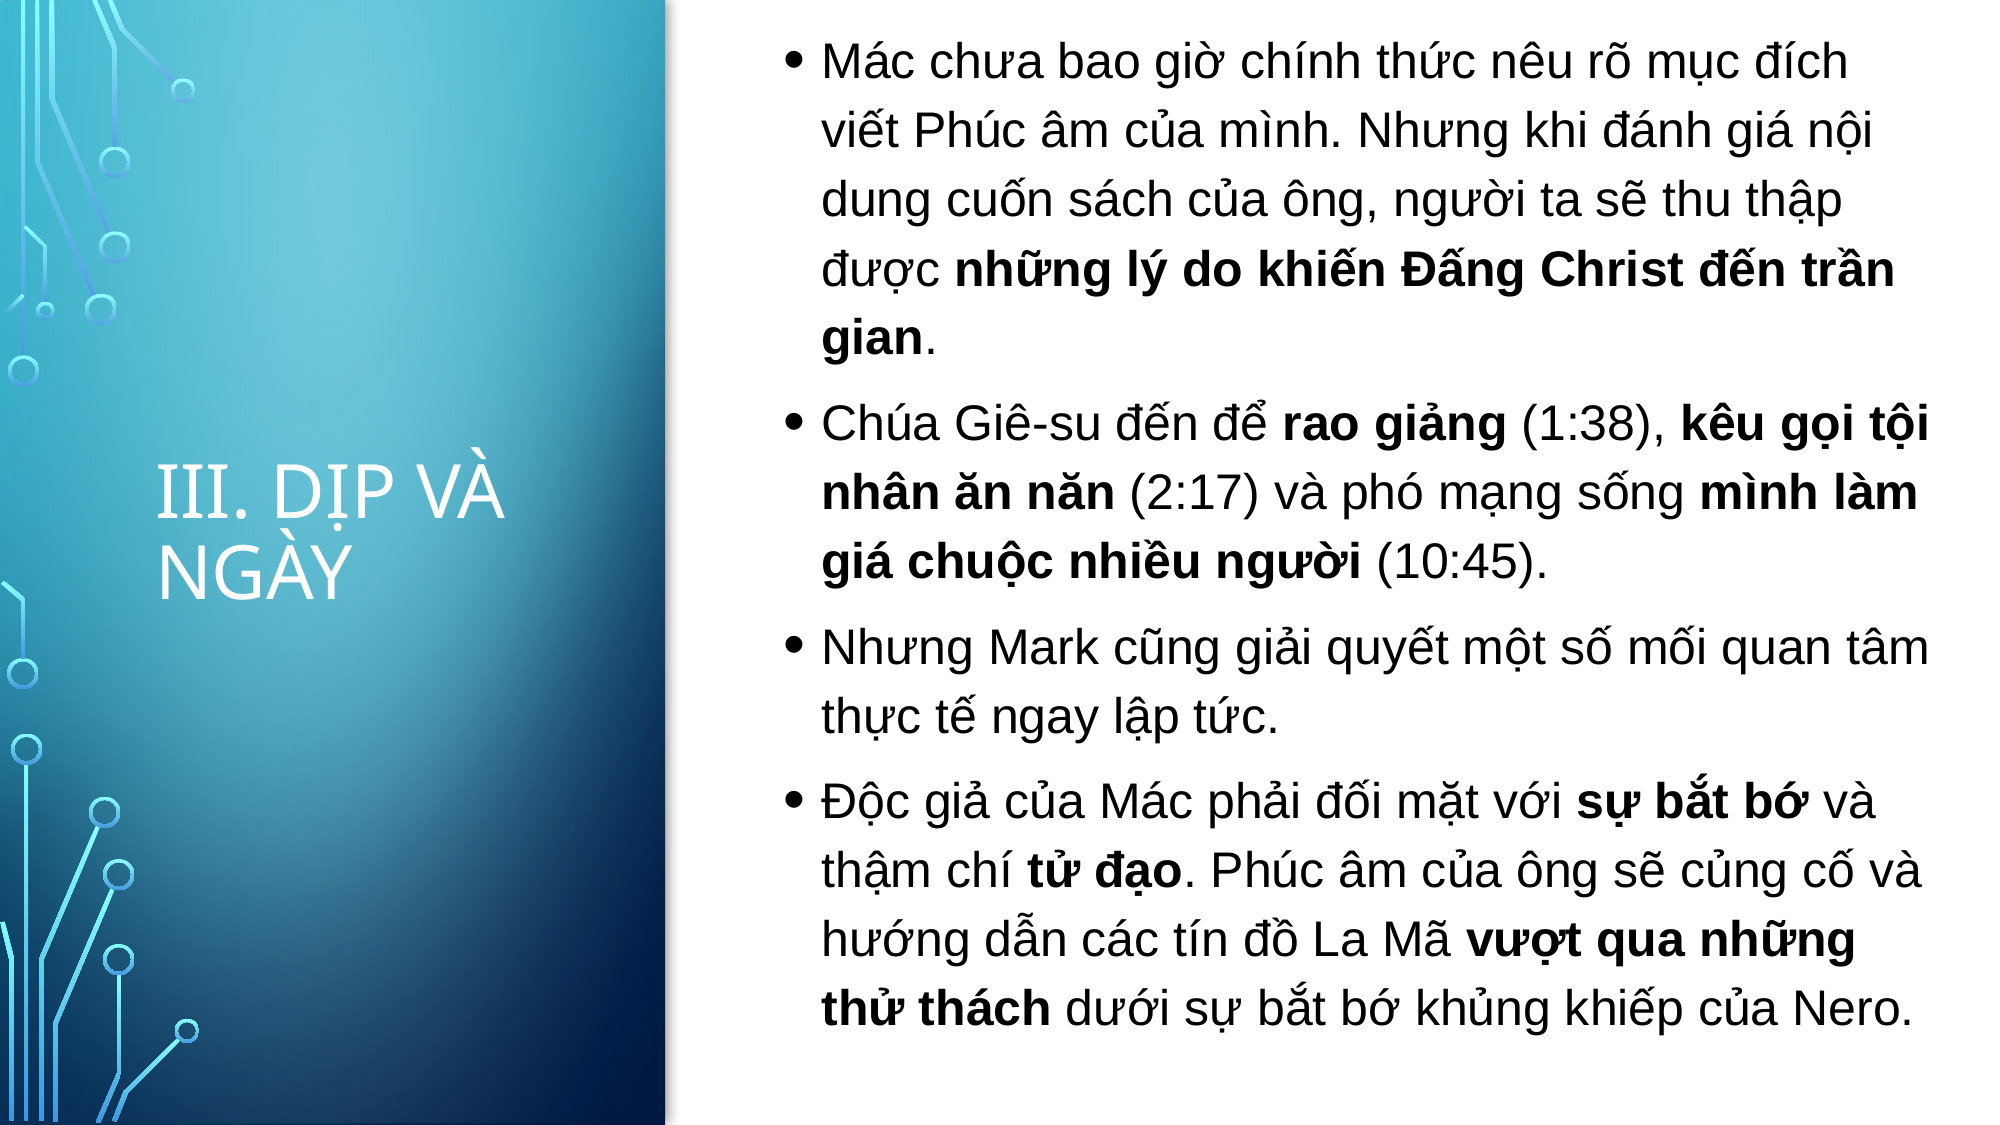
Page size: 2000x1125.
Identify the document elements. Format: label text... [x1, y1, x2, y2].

picture [0, 0, 667, 1125]
list Mác chưa bao giờ chính thức nêu rõ mục đích viết Phúc âm của mình. Nhưng khi đánh giá nội dung cuốn sách của ông, người ta sẽ thu thập được những lý do khiến Đấng Christ đến trần gian. Chúa Giê-su đến để rao giảng (1:38), kêu gọi tội nhân ăn năn (2:17) và phó mạng sống mình làm giá chuộc nhiều người (10:45). Nhưng Mark cũng giải quyết một số mối quan tâm thực tế ngay lập tức. Độc giả của Mác phải đối mặt với sự bắt bớ và thậm chí tử đạo. Phúc âm của ông sẽ củng cố và hướng dẫn các tín đồ La Mã vượt qua những thử thách dưới sự bắt bớ khủng khiếp của Nero. [768, 12, 1948, 1043]
text_box [678, 0, 2000, 1125]
